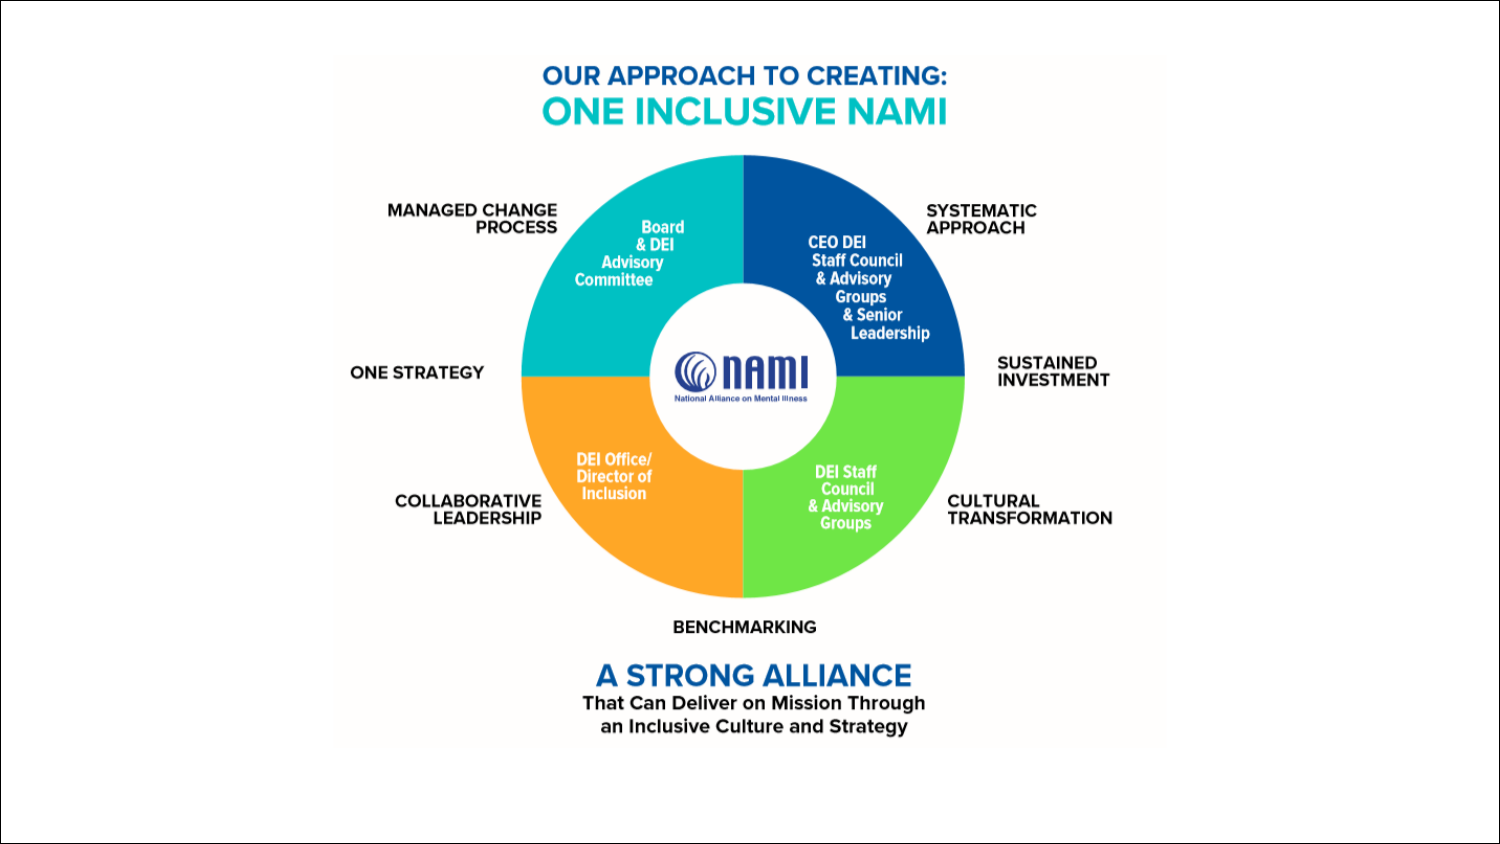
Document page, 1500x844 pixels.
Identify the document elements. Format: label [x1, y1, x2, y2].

picture [333, 55, 1167, 748]
